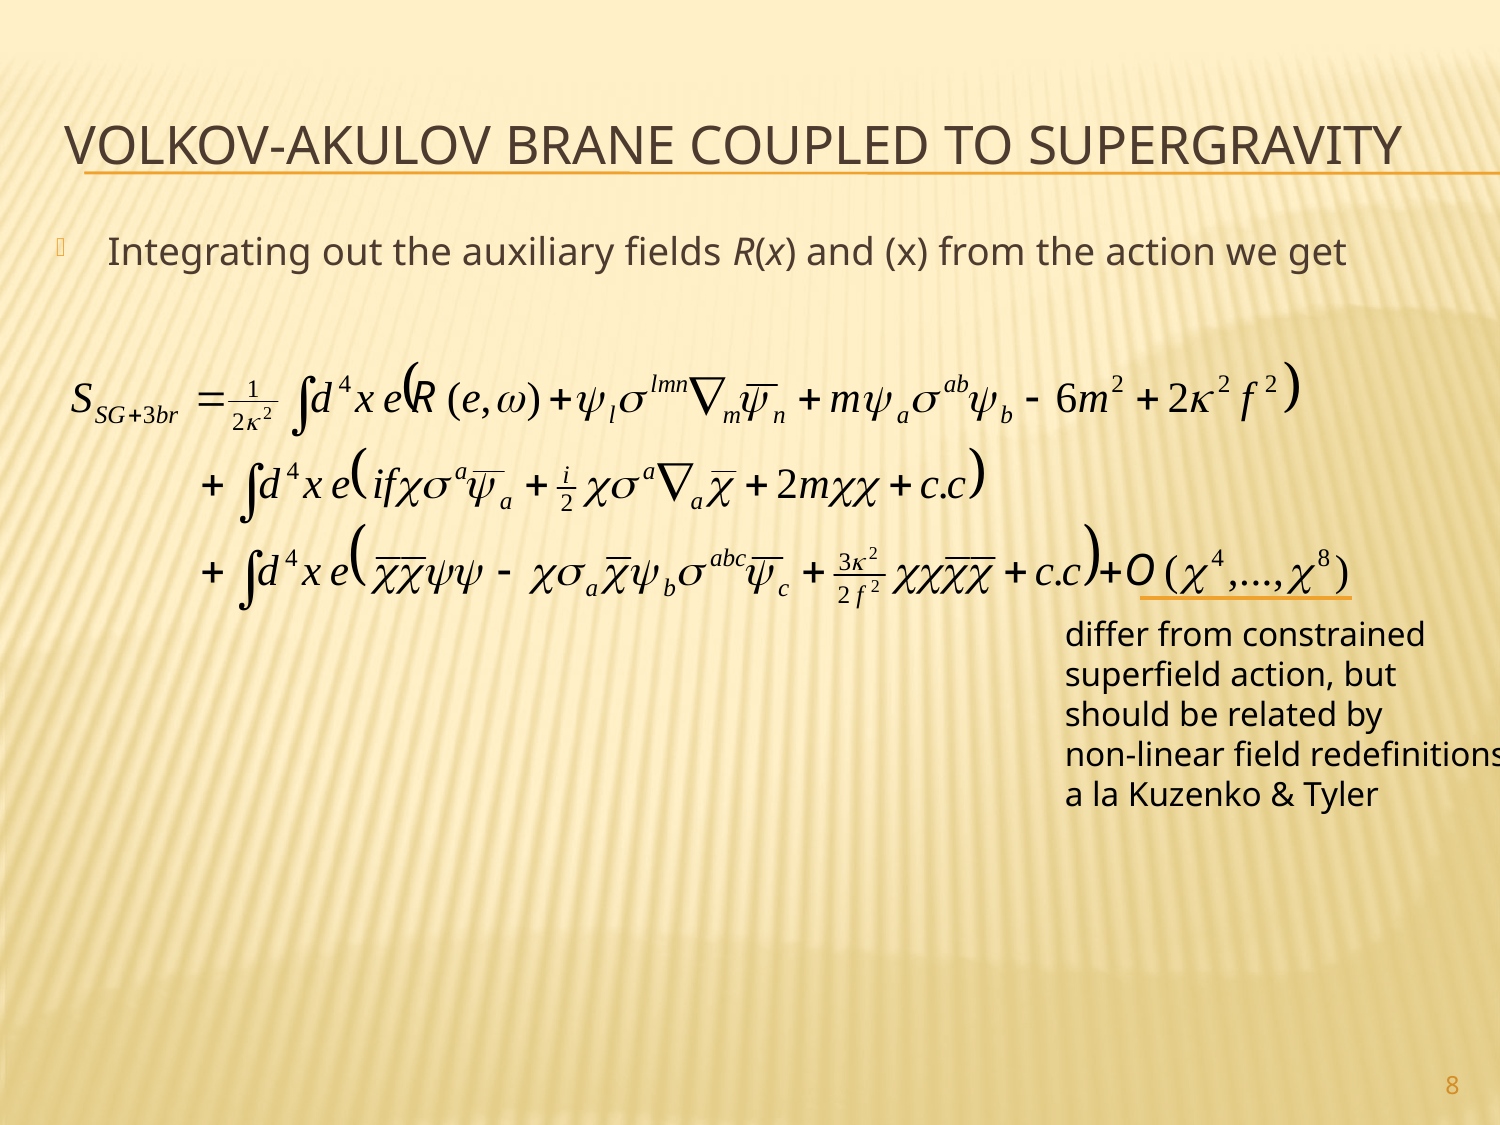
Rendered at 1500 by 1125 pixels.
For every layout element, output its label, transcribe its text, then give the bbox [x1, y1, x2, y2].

title Volkov-Akulov brane coupled to supergravity [50, 75, 1475, 213]
slide_number 8 [1350, 1061, 1475, 1103]
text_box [63, 361, 1356, 619]
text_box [1071, 597, 1500, 824]
